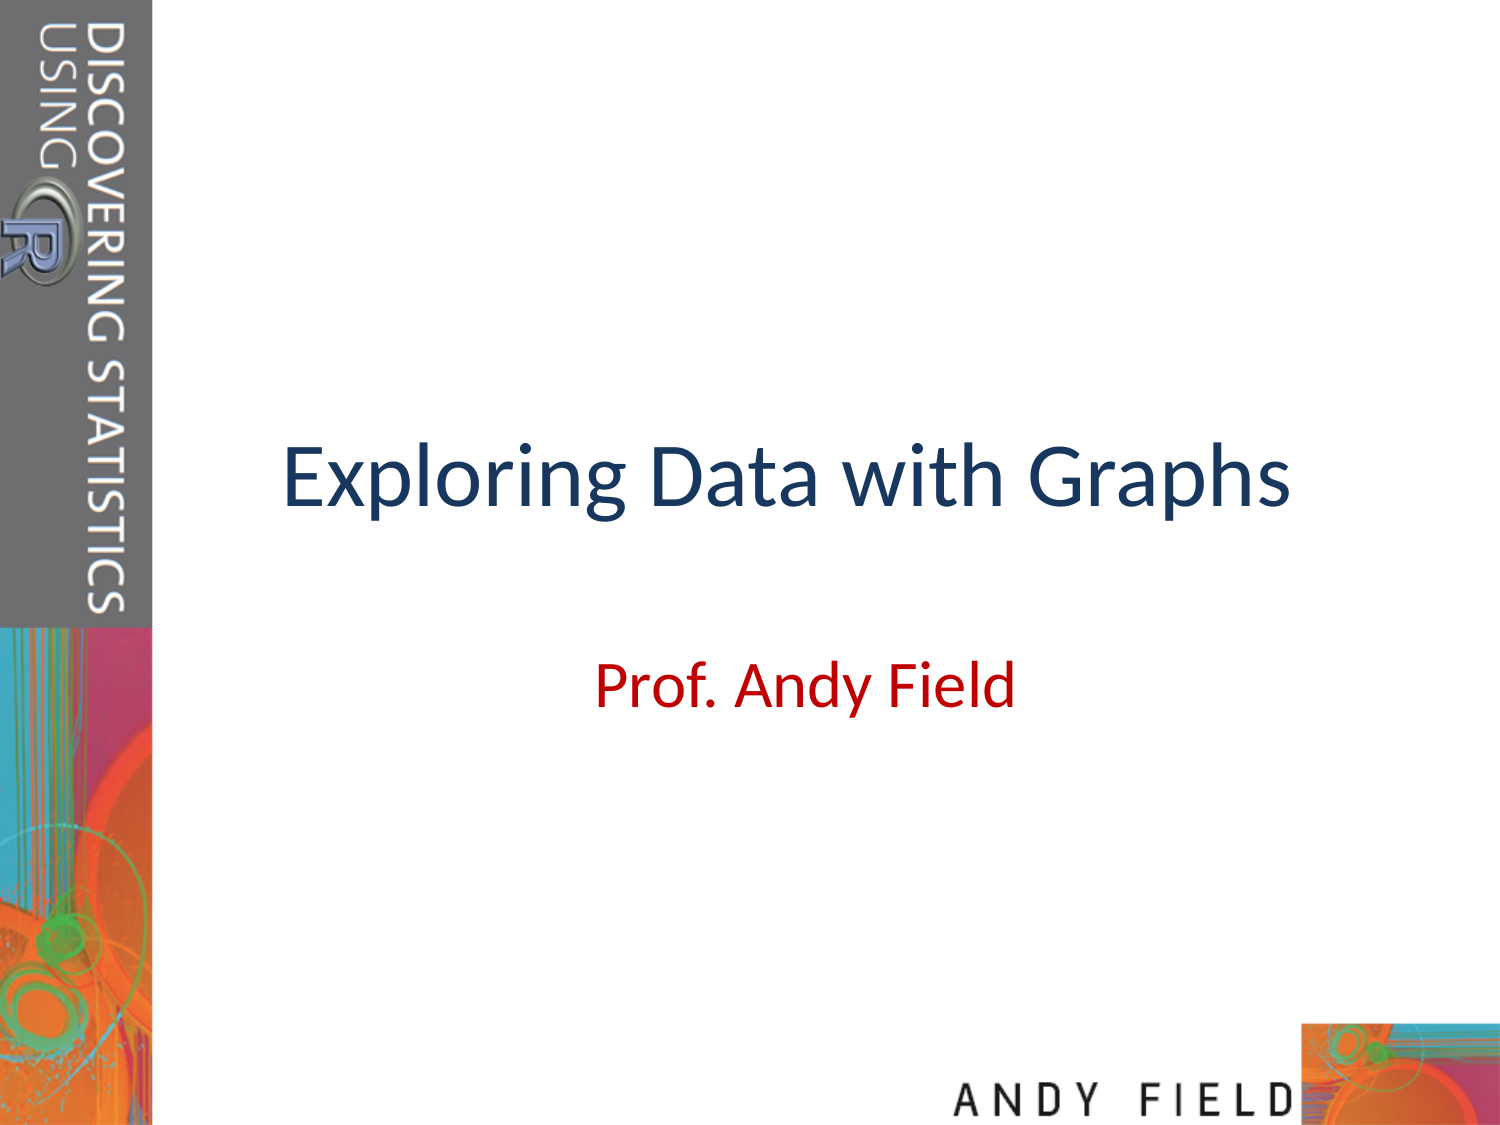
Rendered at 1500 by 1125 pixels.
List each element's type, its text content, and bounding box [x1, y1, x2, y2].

title Exploring Data with Graphs [187, 349, 1388, 591]
picture [0, 0, 1500, 1125]
subtitle Prof. Andy Field [281, 632, 1332, 921]
